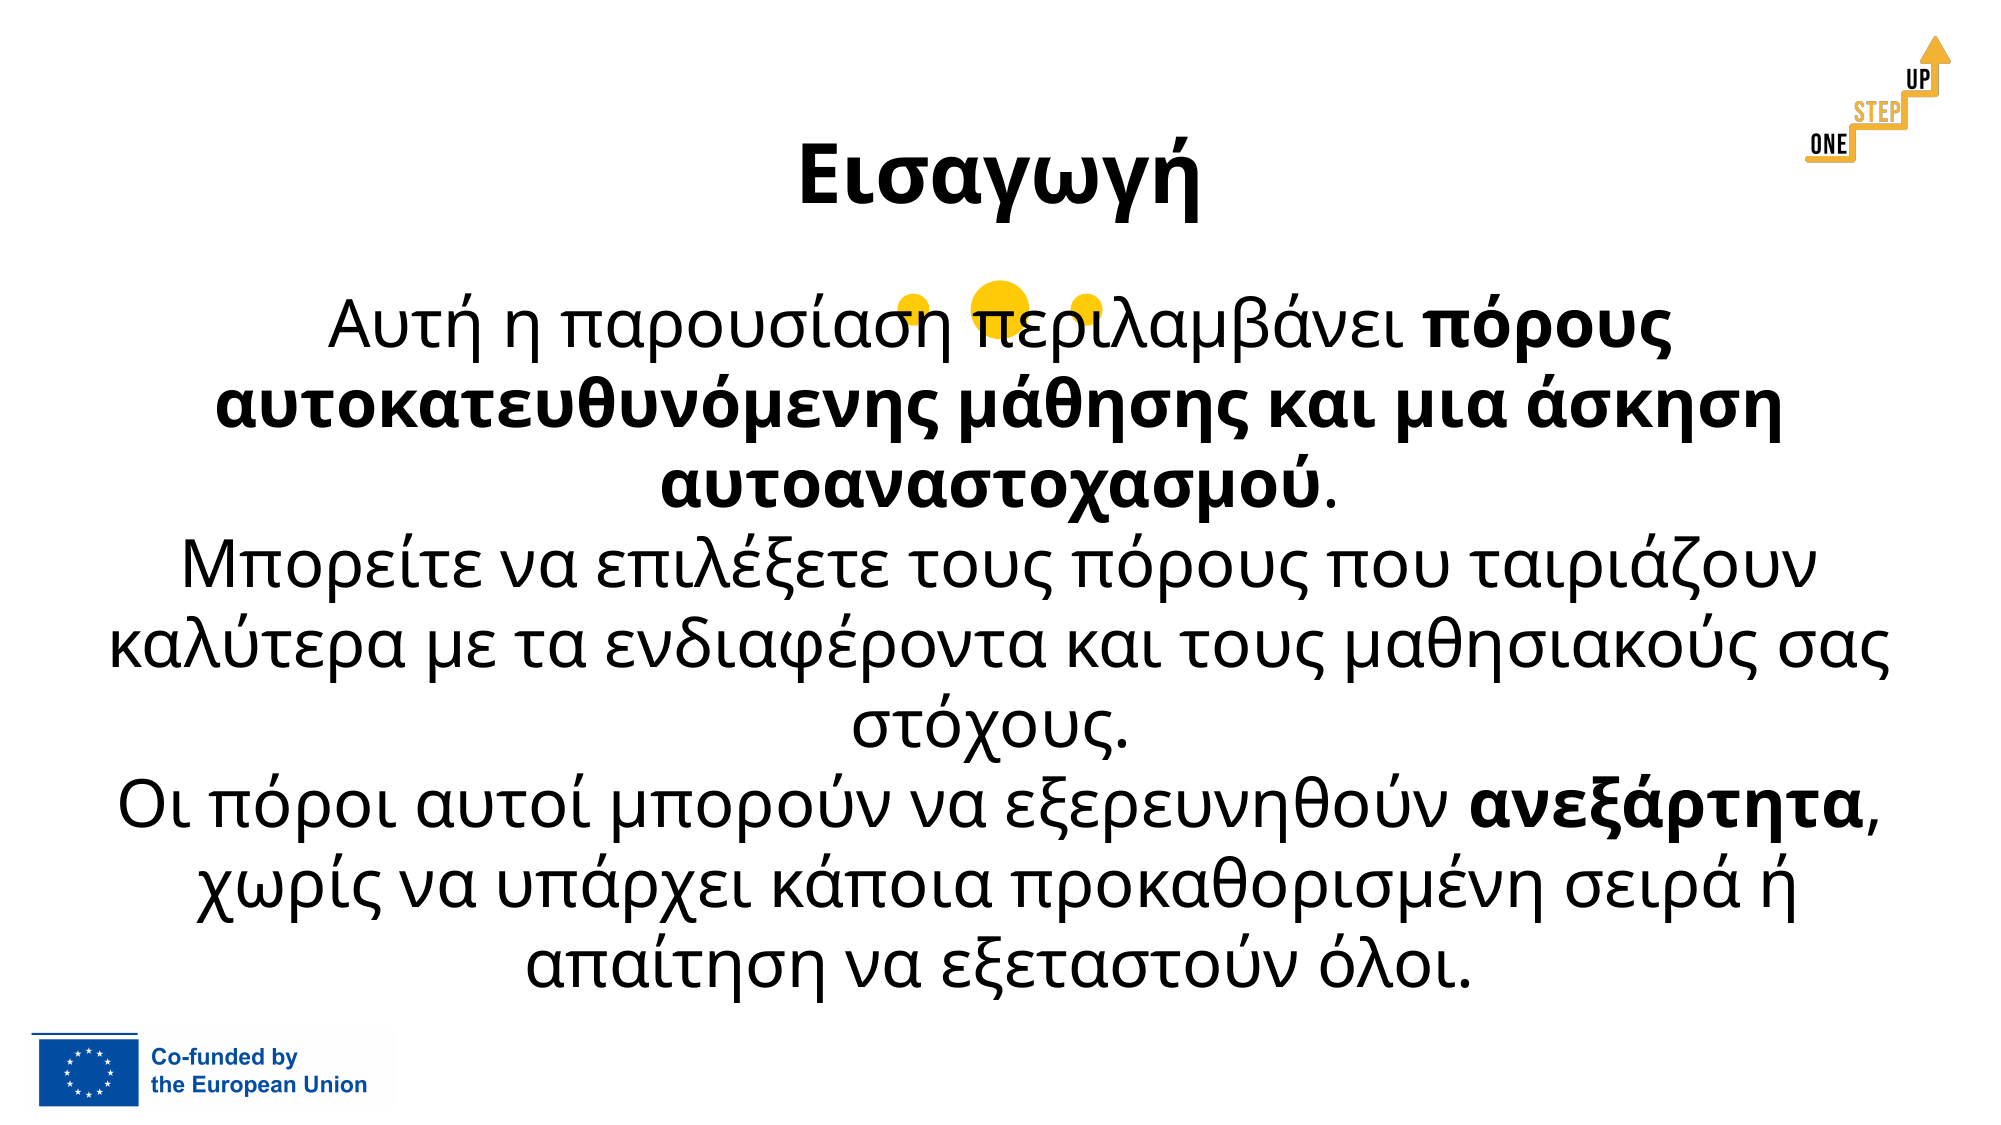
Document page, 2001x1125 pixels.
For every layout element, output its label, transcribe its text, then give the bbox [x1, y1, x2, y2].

picture [1742, 0, 2000, 201]
text_box Εισαγωγή [750, 139, 1250, 200]
text_box Αυτή η παρουσίαση περιλαμβάνει πόρους αυτοκατευθυνόμενης μάθησης και μια άσκηση αυτοαναστοχασμού. Μπορείτε να επιλέξετε τους πόρους που ταιριάζουν καλύτερα με τα ενδιαφέροντα και τους μαθησιακούς σας στόχους. Οι πόροι αυτοί μπορούν να εξερευνηθούν ανεξάρτητα, χωρίς να υπάρχει κάποια προκαθορισμένη σειρά ή απαίτηση να εξεταστούν όλοι. [88, 430, 1912, 851]
picture [26, 1030, 396, 1111]
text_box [897, 280, 1103, 340]
